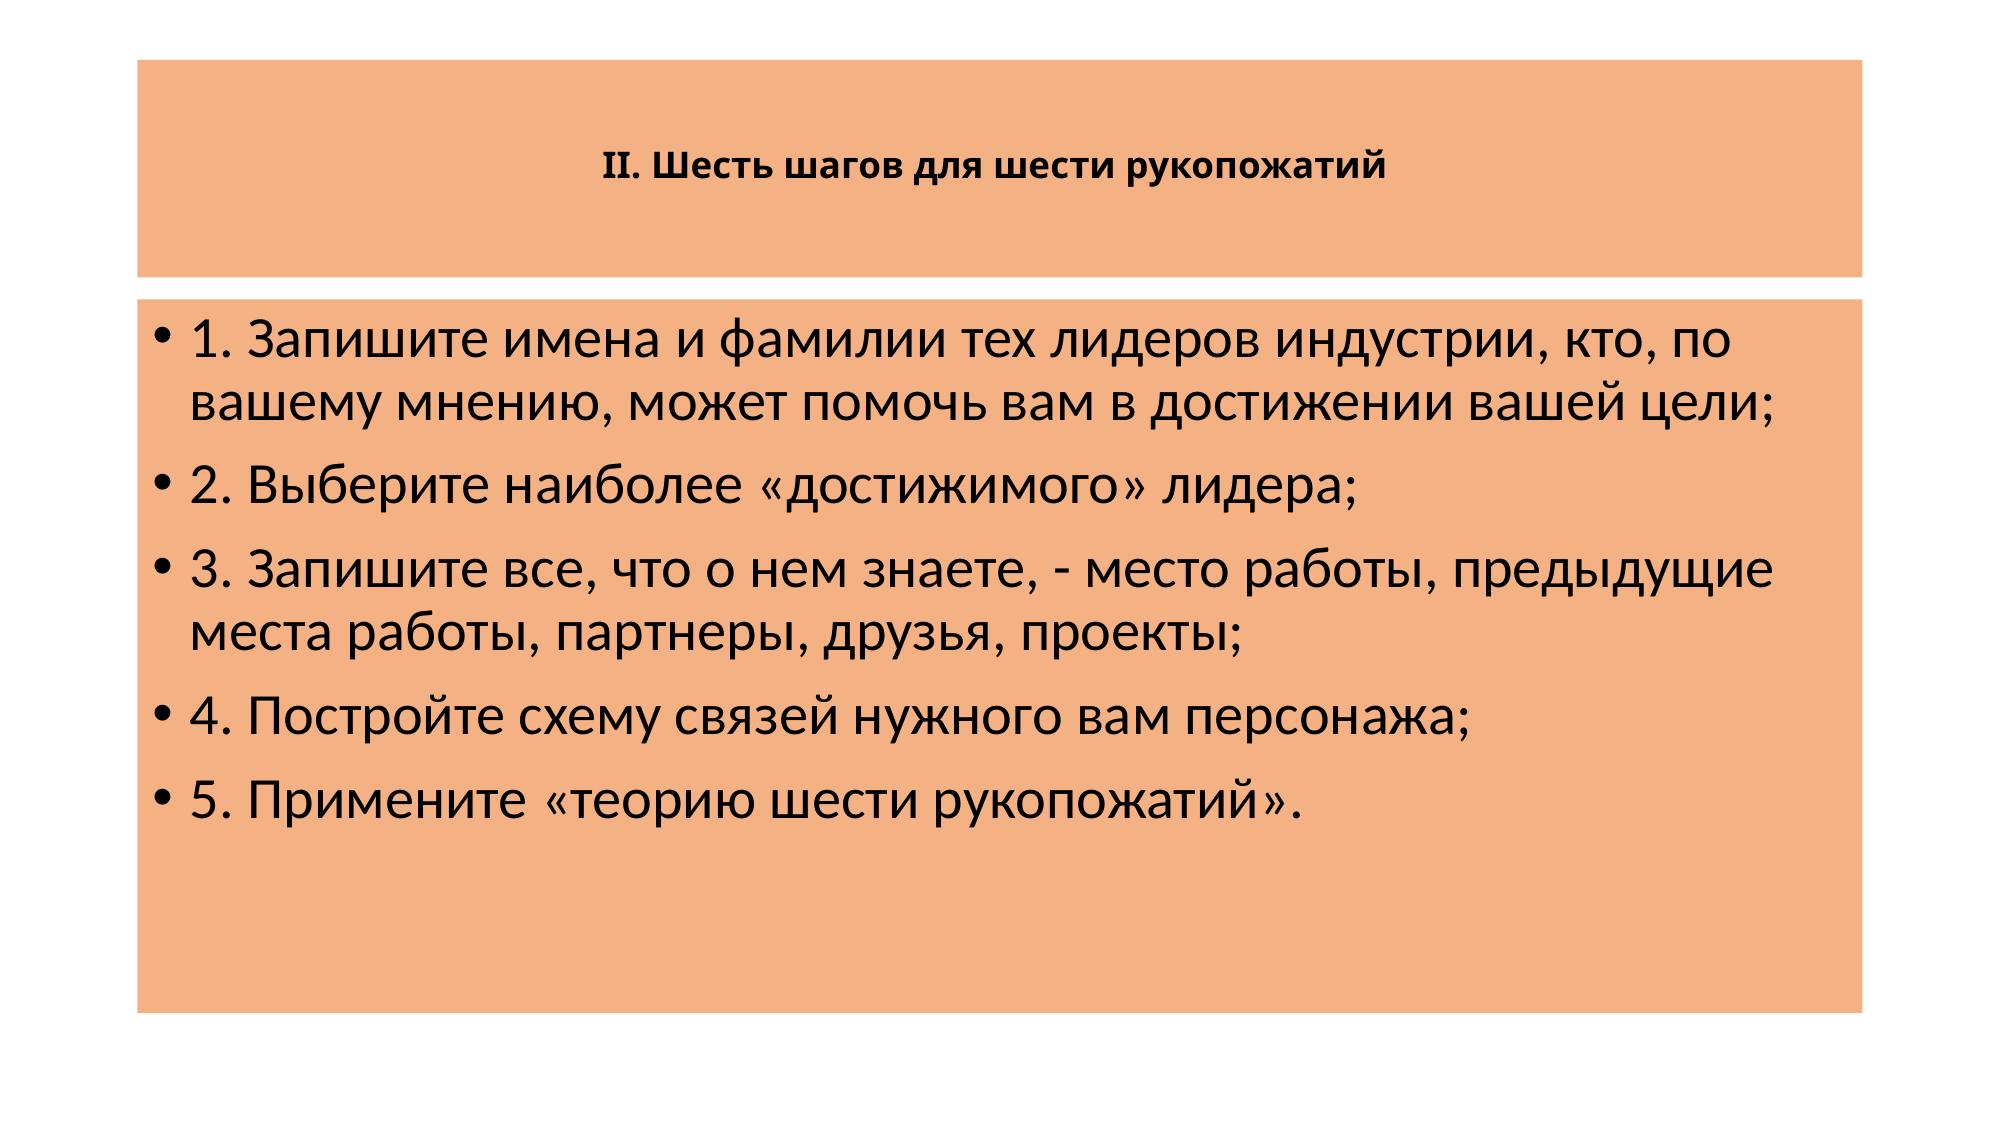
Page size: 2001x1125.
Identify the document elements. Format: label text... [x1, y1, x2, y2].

title II. Шесть шагов для шести рукопожатий [137, 59, 1863, 278]
list 1. Запишите имена и фамилии тех лидеров индустрии, кто, по вашему мнению, может помочь вам в достижении вашей цели; 2. Выберите наиболее «достижимого» лидера; 3. Запишите все, что о нем знаете, - место работы, предыдущие места работы, партнеры, друзья, проекты; 4. Постройте схему связей нужного вам персонажа; 5. Примените «теорию шести рукопожатий». [137, 299, 1863, 1014]
